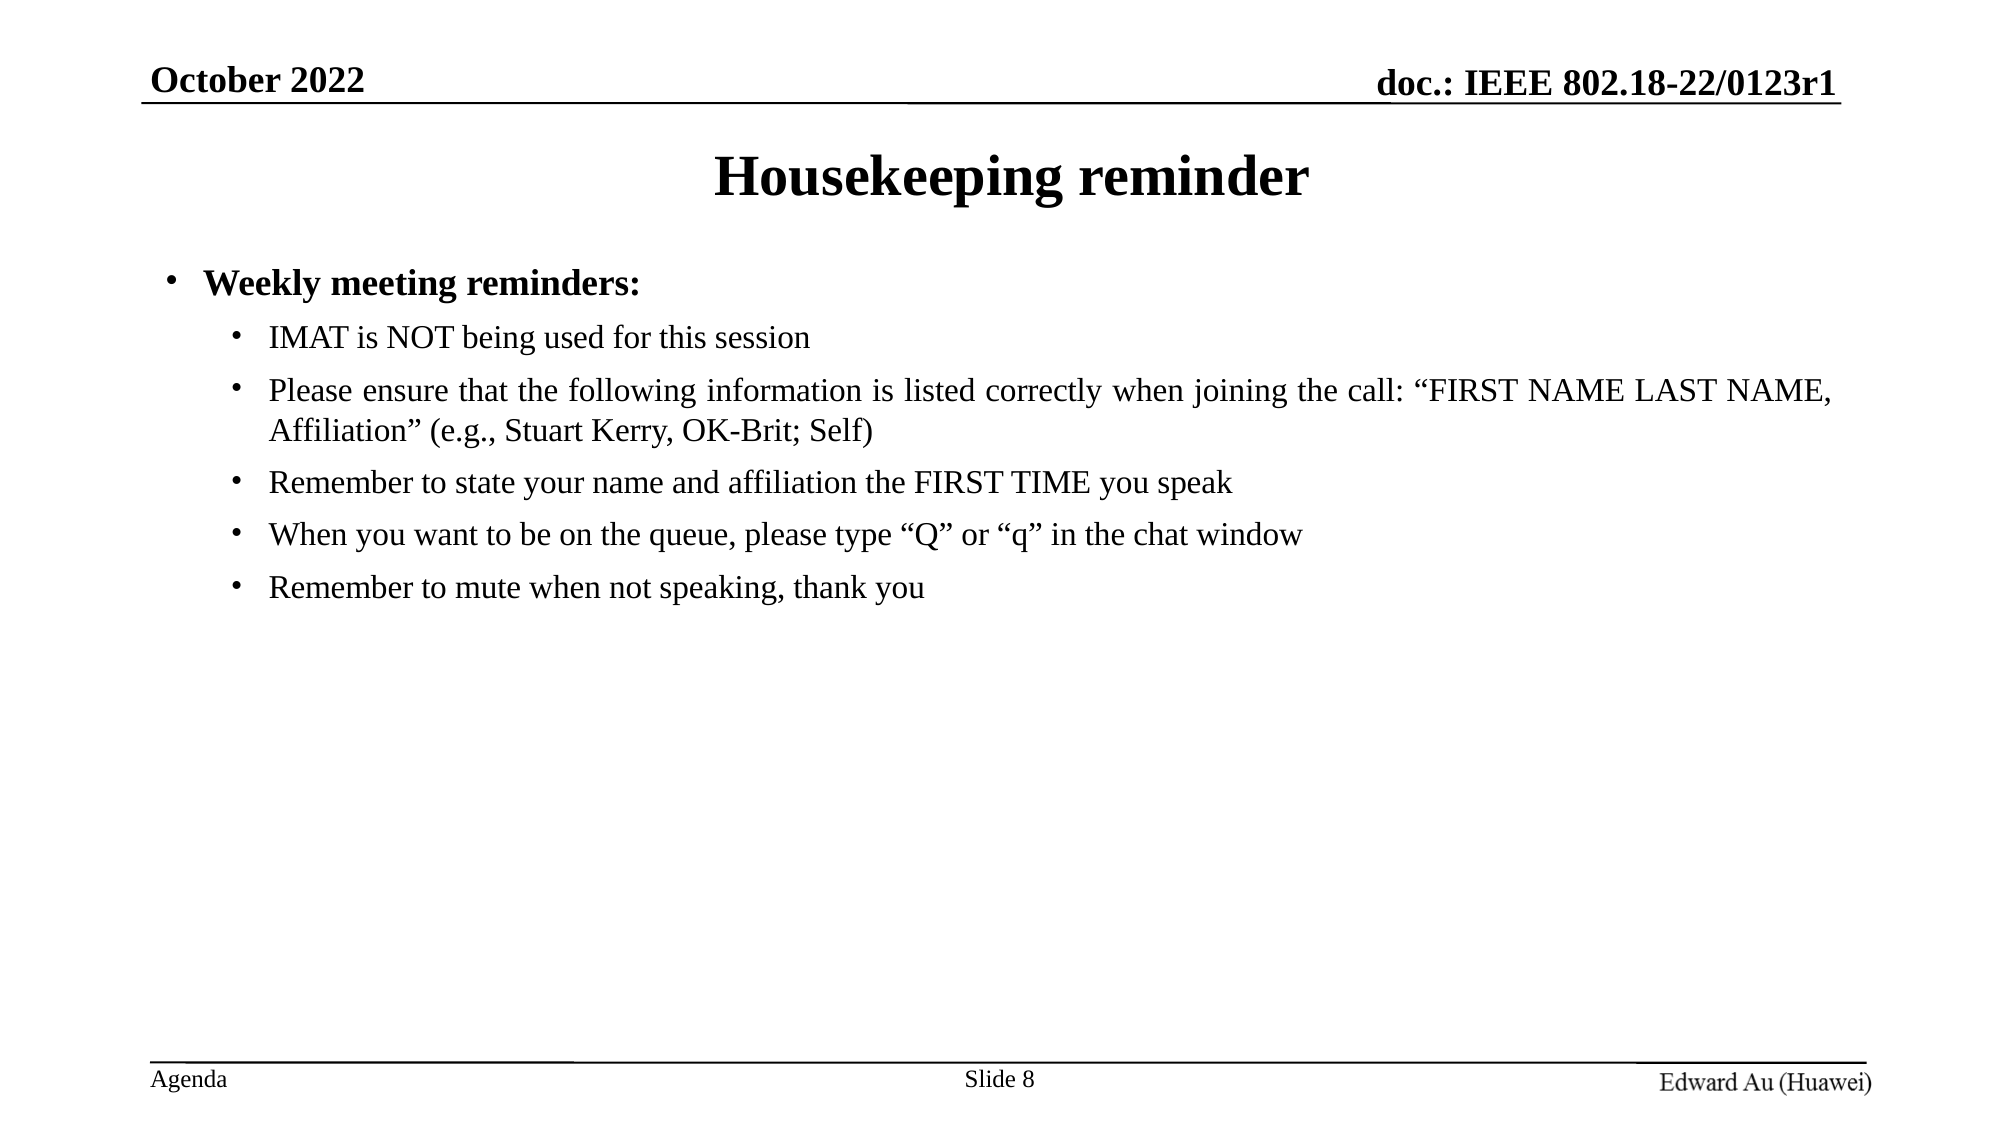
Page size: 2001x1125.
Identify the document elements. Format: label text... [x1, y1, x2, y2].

slide_number Slide 8 [933, 1061, 1067, 1123]
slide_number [149, 54, 651, 101]
picture [1174, 1058, 1887, 1113]
title Housekeeping reminder [162, 99, 1864, 246]
list Weekly meeting reminders: IMAT is NOT being used for this session Please ensure that the following information is listed correctly when joining the call: “FIRST NAME LAST NAME, Affiliation” (e.g., Stuart Kerry, OK-Brit; Self) Remember to state your name and affiliation the FIRST TIME you speak When you want to be on the queue, please type “Q” or “q” in the chat window Remember to mute when not speaking, thank you [149, 250, 1869, 926]
